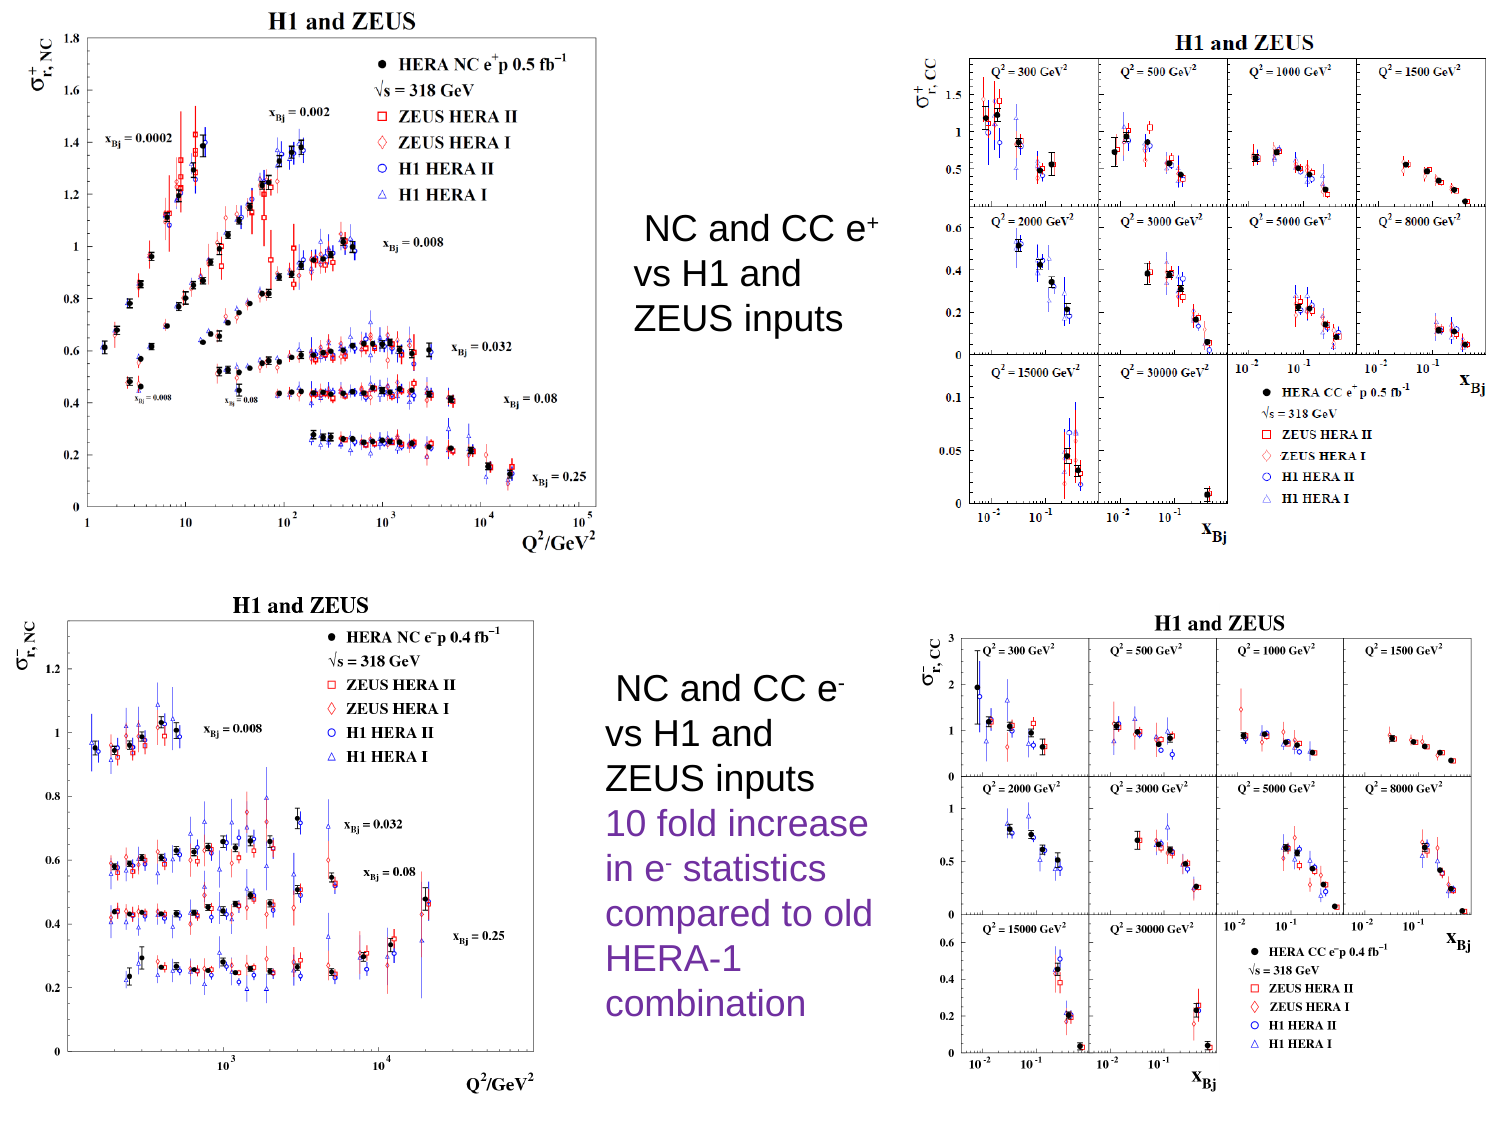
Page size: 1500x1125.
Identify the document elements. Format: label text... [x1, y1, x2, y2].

picture [863, 23, 1487, 561]
picture [4, 584, 596, 1099]
picture [0, 0, 627, 561]
text_box NC and CC e+ vs H1 and ZEUS inputs [630, 196, 858, 346]
text_box NC and CC e- vs H1 and ZEUS inputs 10 fold increase in e- statistics compared to old HERA-1 combination [601, 656, 898, 1077]
picture [909, 603, 1500, 1099]
